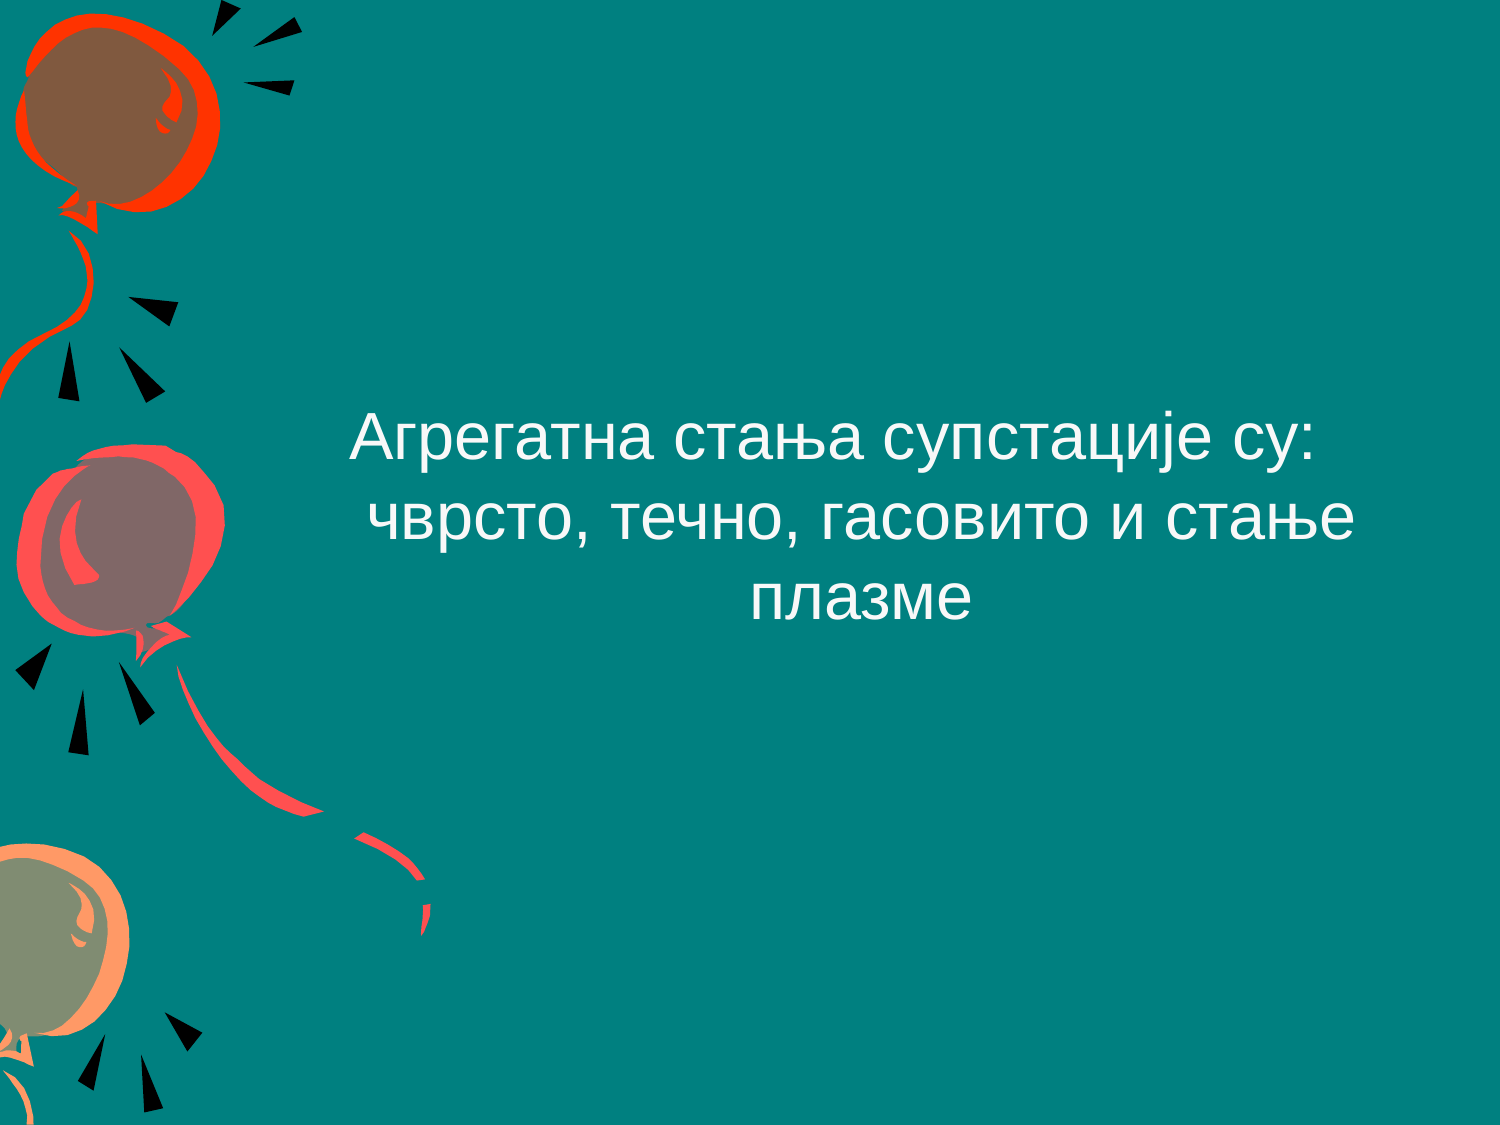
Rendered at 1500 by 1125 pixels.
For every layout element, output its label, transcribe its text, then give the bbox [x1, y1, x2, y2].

list Агрегатна стања супстације су: чврсто, течно, гасовито и стање плазме [218, 385, 1449, 693]
